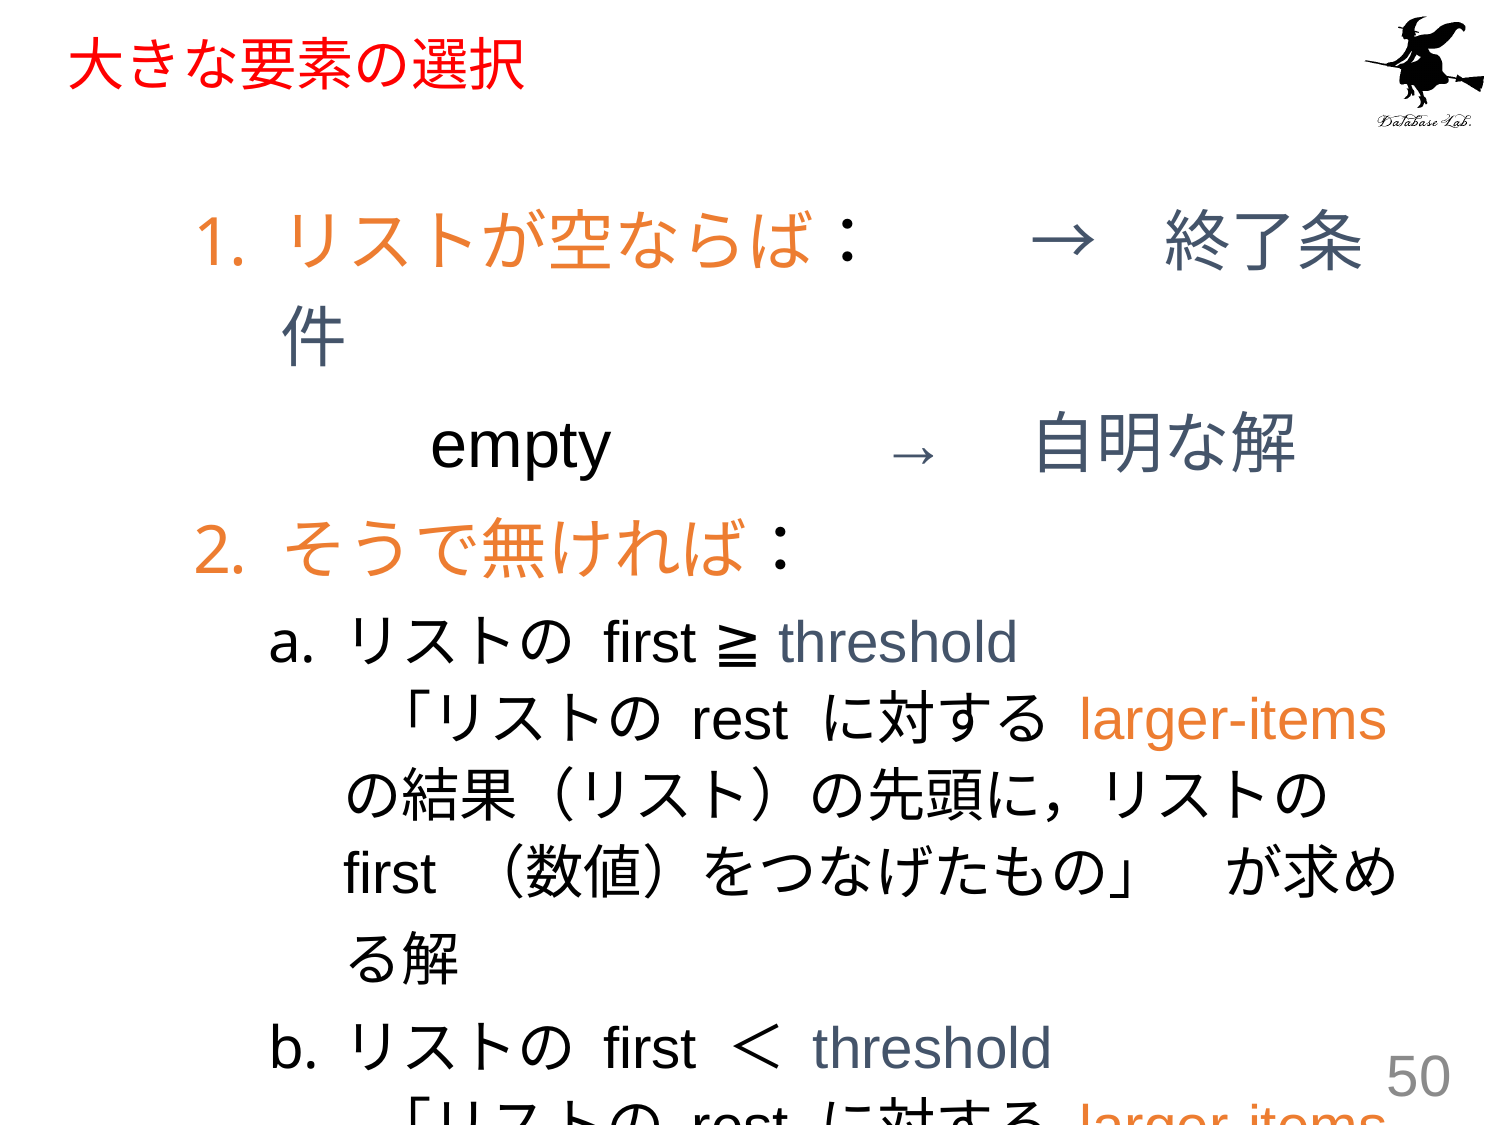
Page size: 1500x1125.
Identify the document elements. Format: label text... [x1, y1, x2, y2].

slide_number 50 [1129, 1042, 1467, 1103]
title 大きな要素の選択 [52, 28, 1441, 106]
picture [1362, 14, 1486, 130]
list リストが空ならば： → 終了条件 empty → 自明な解 そうで無ければ： リストの first ≧ threshold 「リストの rest に対する larger-items の結果（リスト）の先頭に，リストの first （数値）をつなげたもの」 が求める解 リストの first ＜ threshold 「リストの rest に対する larger-items の結果」 が求める解 [103, 175, 1443, 1093]
